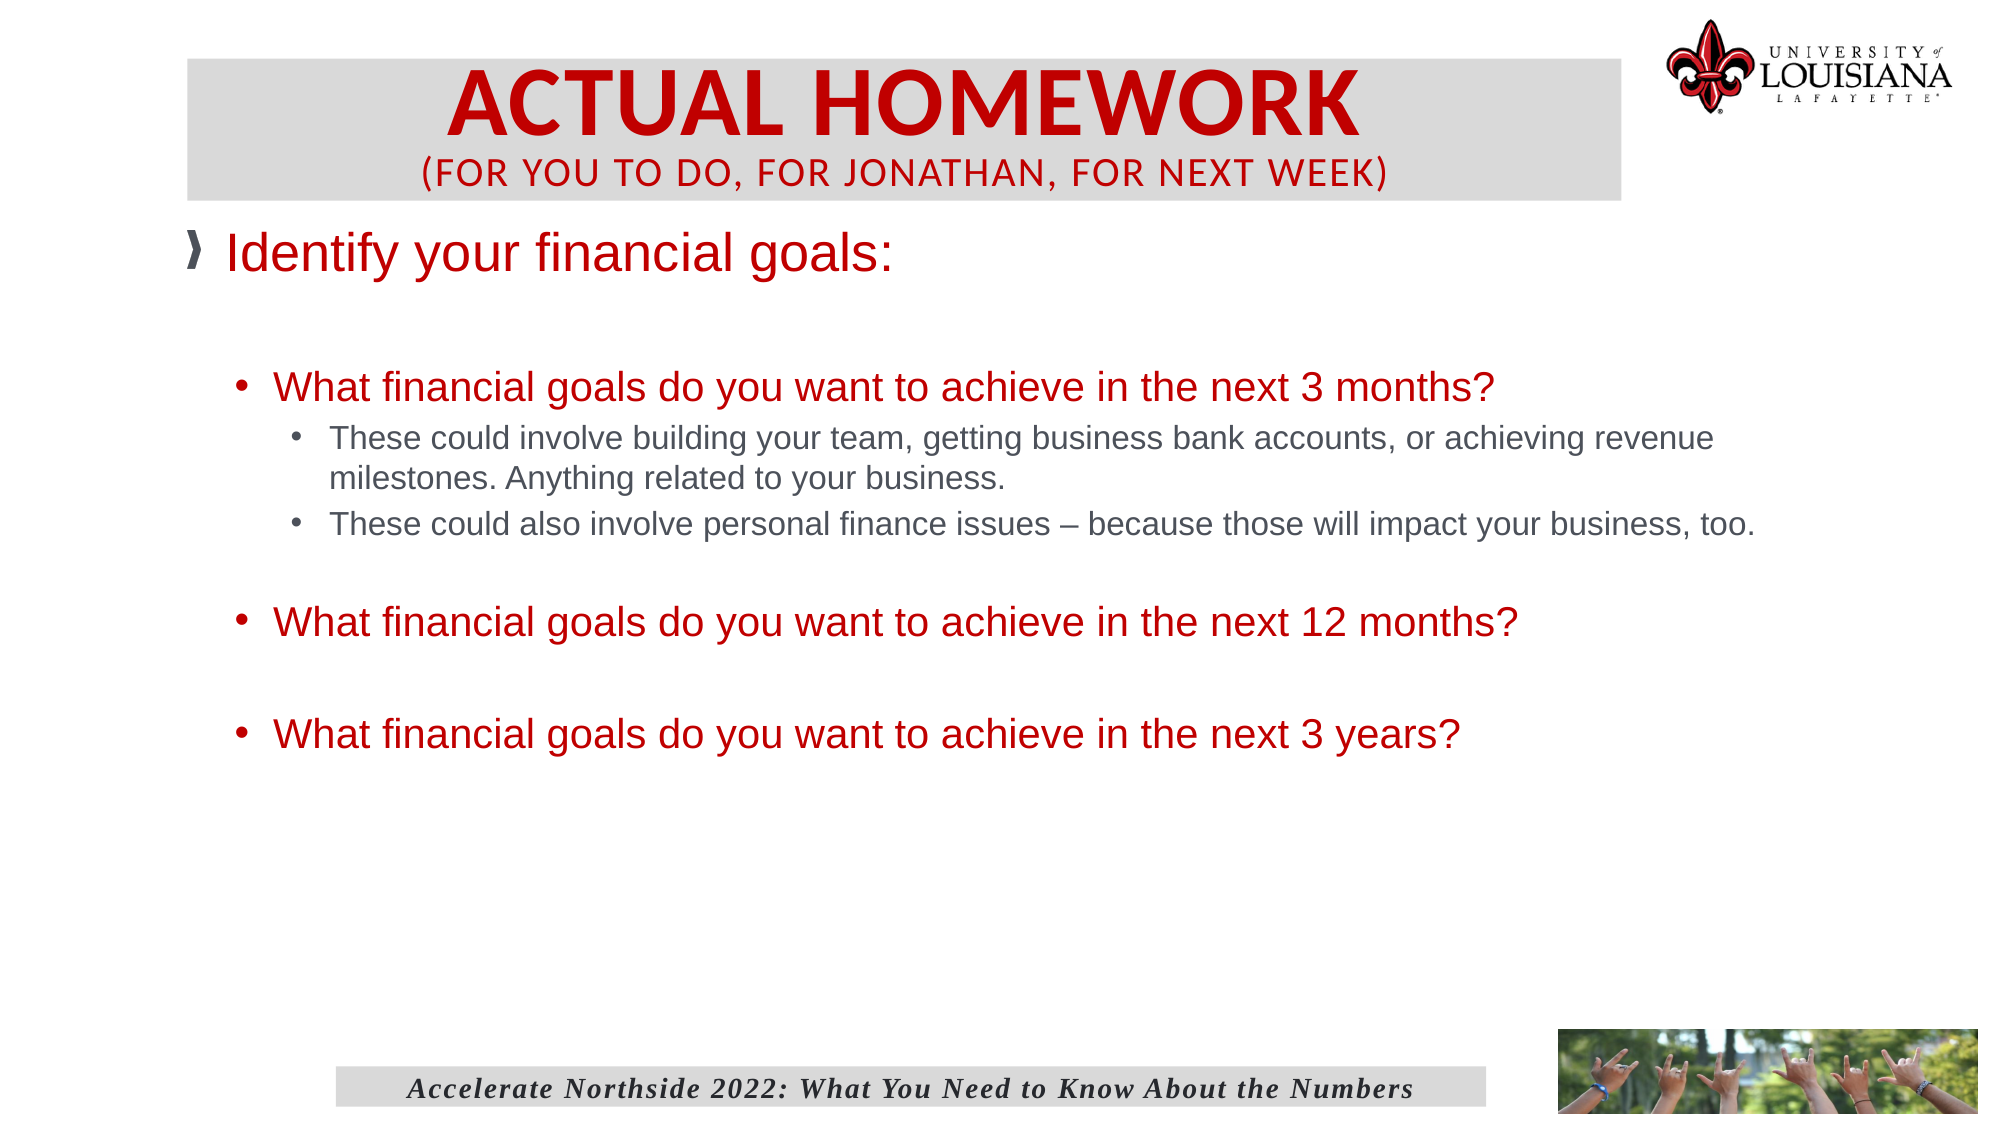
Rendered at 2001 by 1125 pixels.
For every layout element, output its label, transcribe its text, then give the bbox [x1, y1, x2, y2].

picture [1558, 1029, 1978, 1114]
picture [1653, 8, 1978, 121]
list Identify your financial goals: What financial goals do you want to achieve in the next 3 months? These could involve building your team, getting business bank accounts, or achieving revenue milestones. Anything related to your business. These could also involve personal finance issues – because those will impact your business, too. What financial goals do you want to achieve in the next 12 months? What financial goals do you want to achieve in the next 3 years? [187, 217, 1872, 981]
text_box Accelerate Northside 2022: What You Need to Know About the Numbers [335, 1066, 1487, 1107]
text_box ACTUAL HOMEWORK (FOR YOU TO DO, FOR JONATHAN, FOR NEXT WEEK) [187, 58, 1622, 201]
picture [187, 230, 201, 269]
